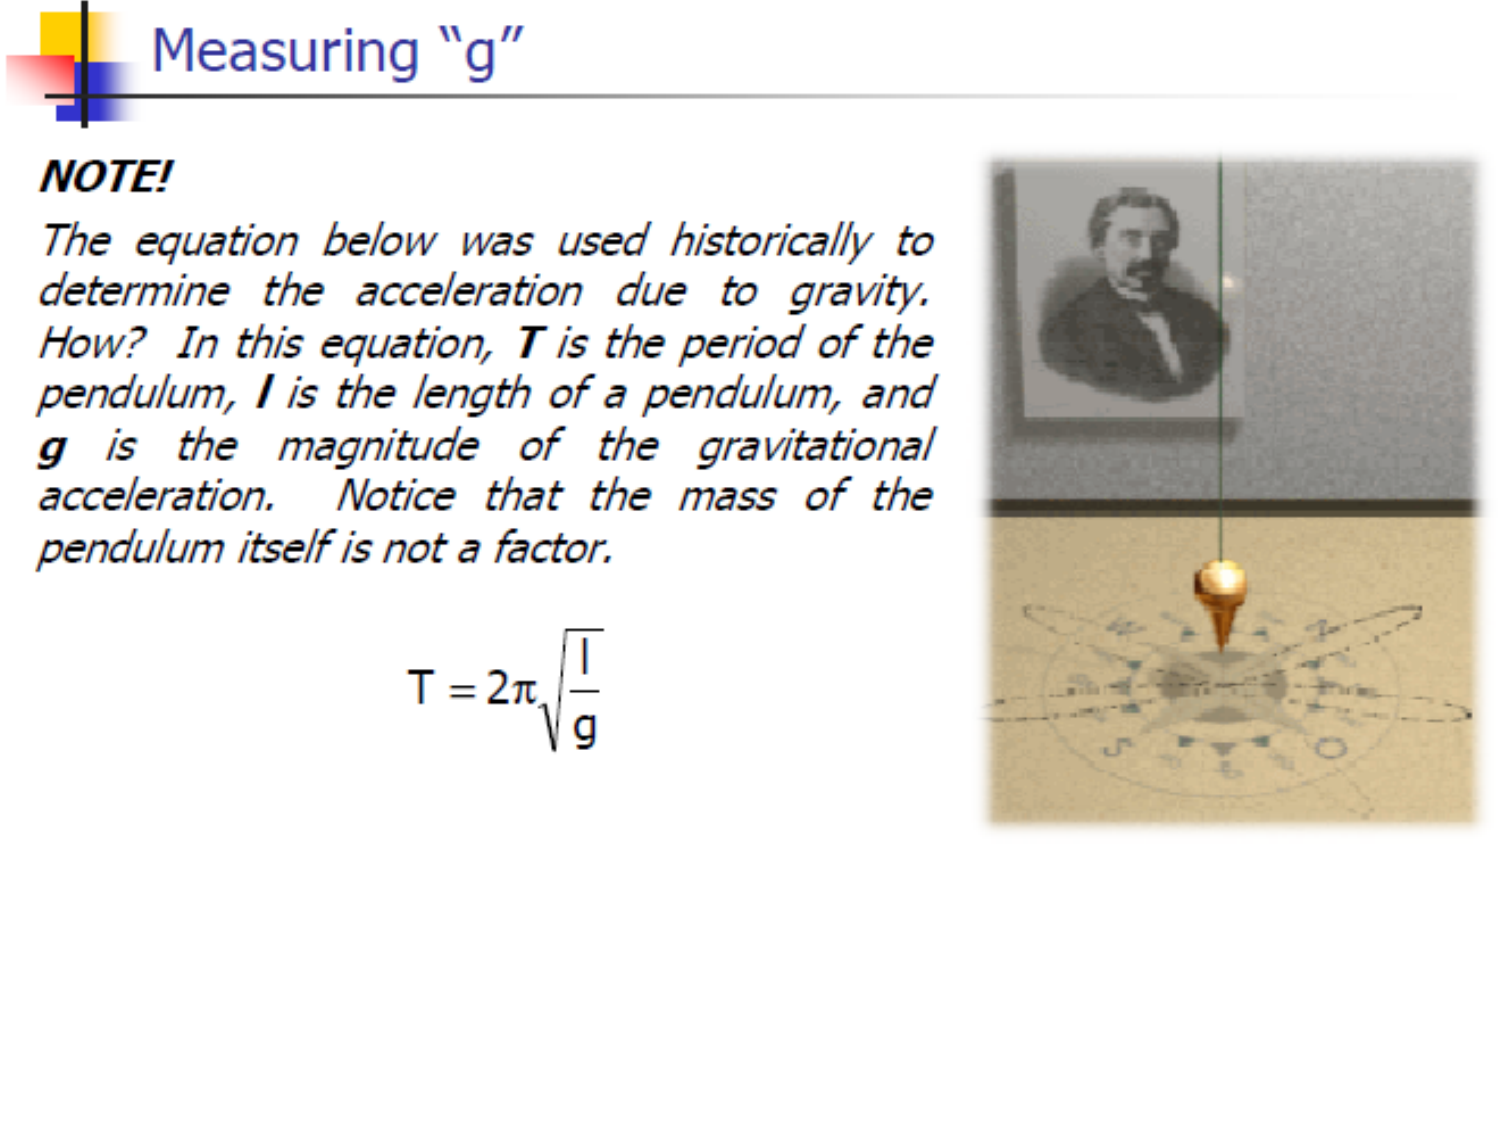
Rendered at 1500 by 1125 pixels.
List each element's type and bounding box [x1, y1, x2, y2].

picture [0, 0, 1500, 907]
